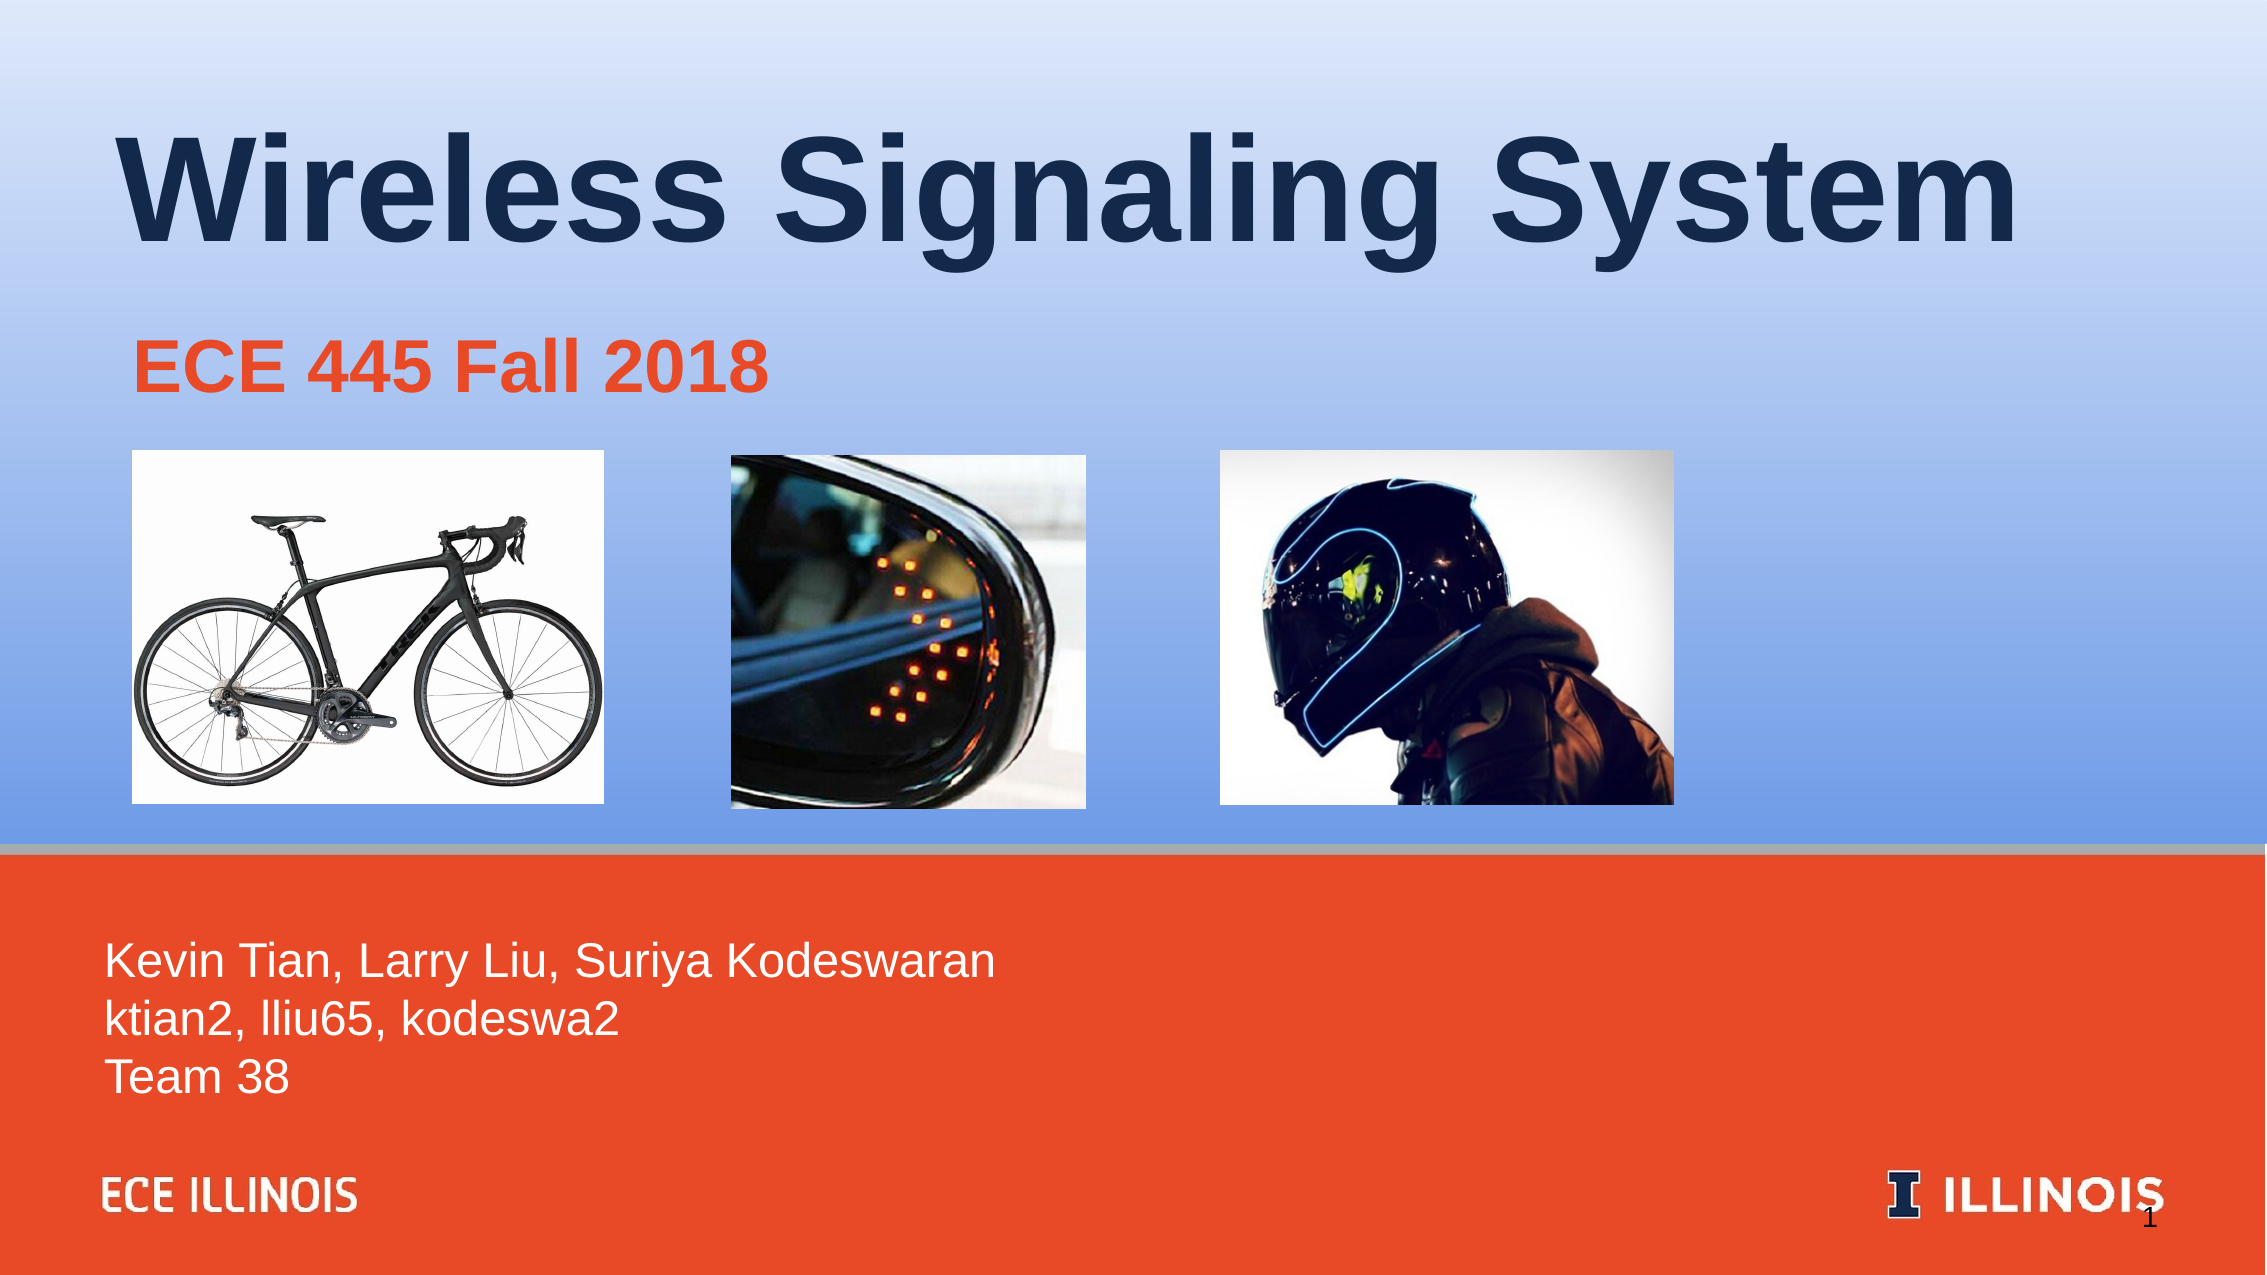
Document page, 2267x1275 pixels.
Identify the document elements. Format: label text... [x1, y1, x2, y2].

picture [0, 844, 2265, 1275]
picture [731, 455, 1086, 809]
slide_number ‹#› [2121, 1177, 2258, 1275]
list Kevin Tian, Larry Liu, Suriya Kodeswaran ktian2, lliu65, kodeswa2 Team 38 [88, 920, 2178, 1111]
list Wireless Signaling System [100, 83, 2190, 274]
picture [1220, 450, 1674, 805]
picture [132, 450, 605, 805]
list ECE 445 Fall 2018 [117, 310, 2208, 400]
text_box [0, 0, 2267, 844]
